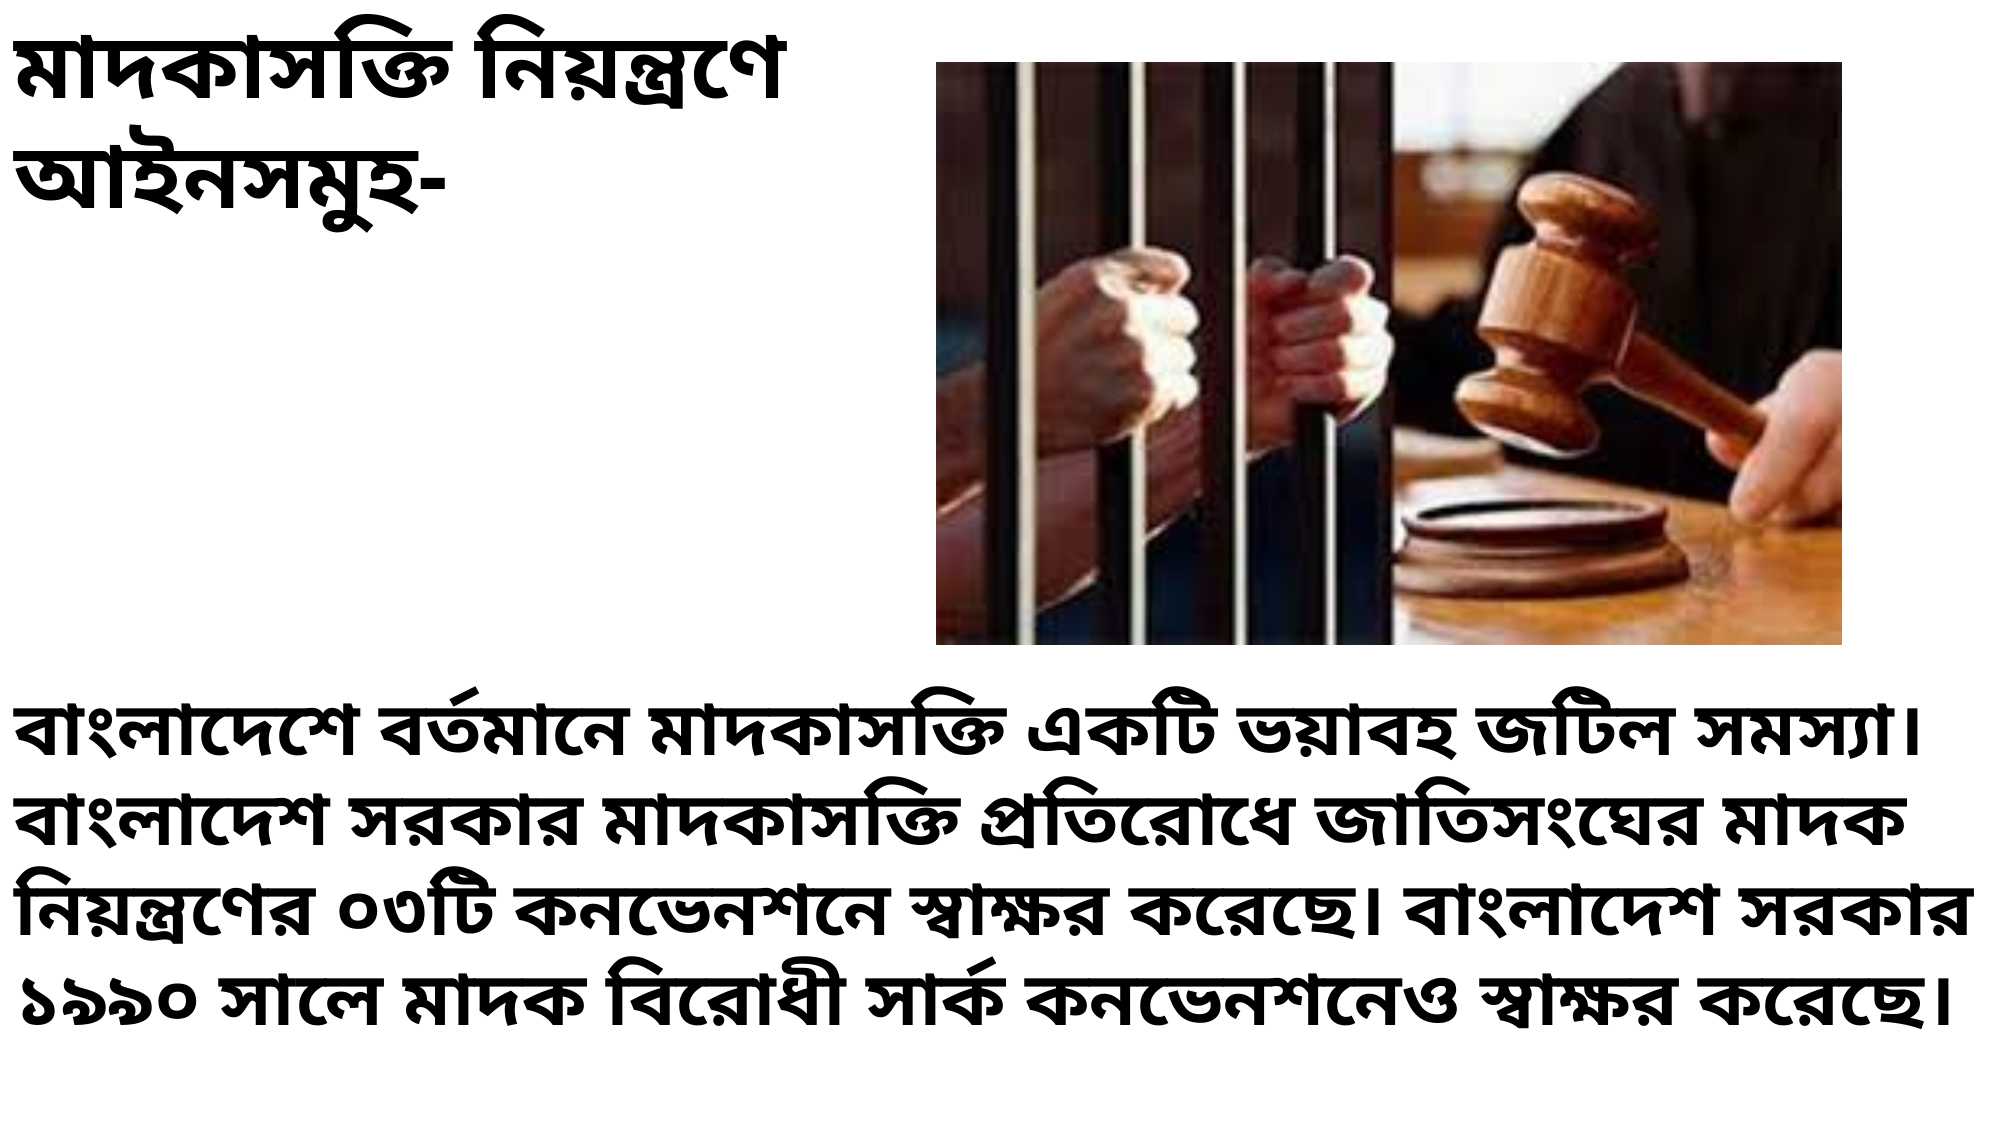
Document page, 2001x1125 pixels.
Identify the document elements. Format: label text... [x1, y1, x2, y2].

text_box মাদকাসক্তি নিয়ন্ত্রণে আইনসমুহ- [0, 0, 1007, 235]
picture [936, 62, 1842, 645]
text_box বাংলাদেশে বর্তমানে মাদকাসক্তি একটি ভয়াবহ জটিল সমস্যা।বাংলাদেশ সরকার মাদকাসক্তি প্রতিরোধে জাতিসংঘের মাদক নিয়ন্ত্রণের ০৩টি কনভেনশনে স্বাক্ষর করেছে। বাংলাদেশ সরকার ১৯৯০ সালে মাদক বিরোধী সার্ক কনভেনশনেও স্বাক্ষর করেছে। [0, 673, 2000, 1049]
